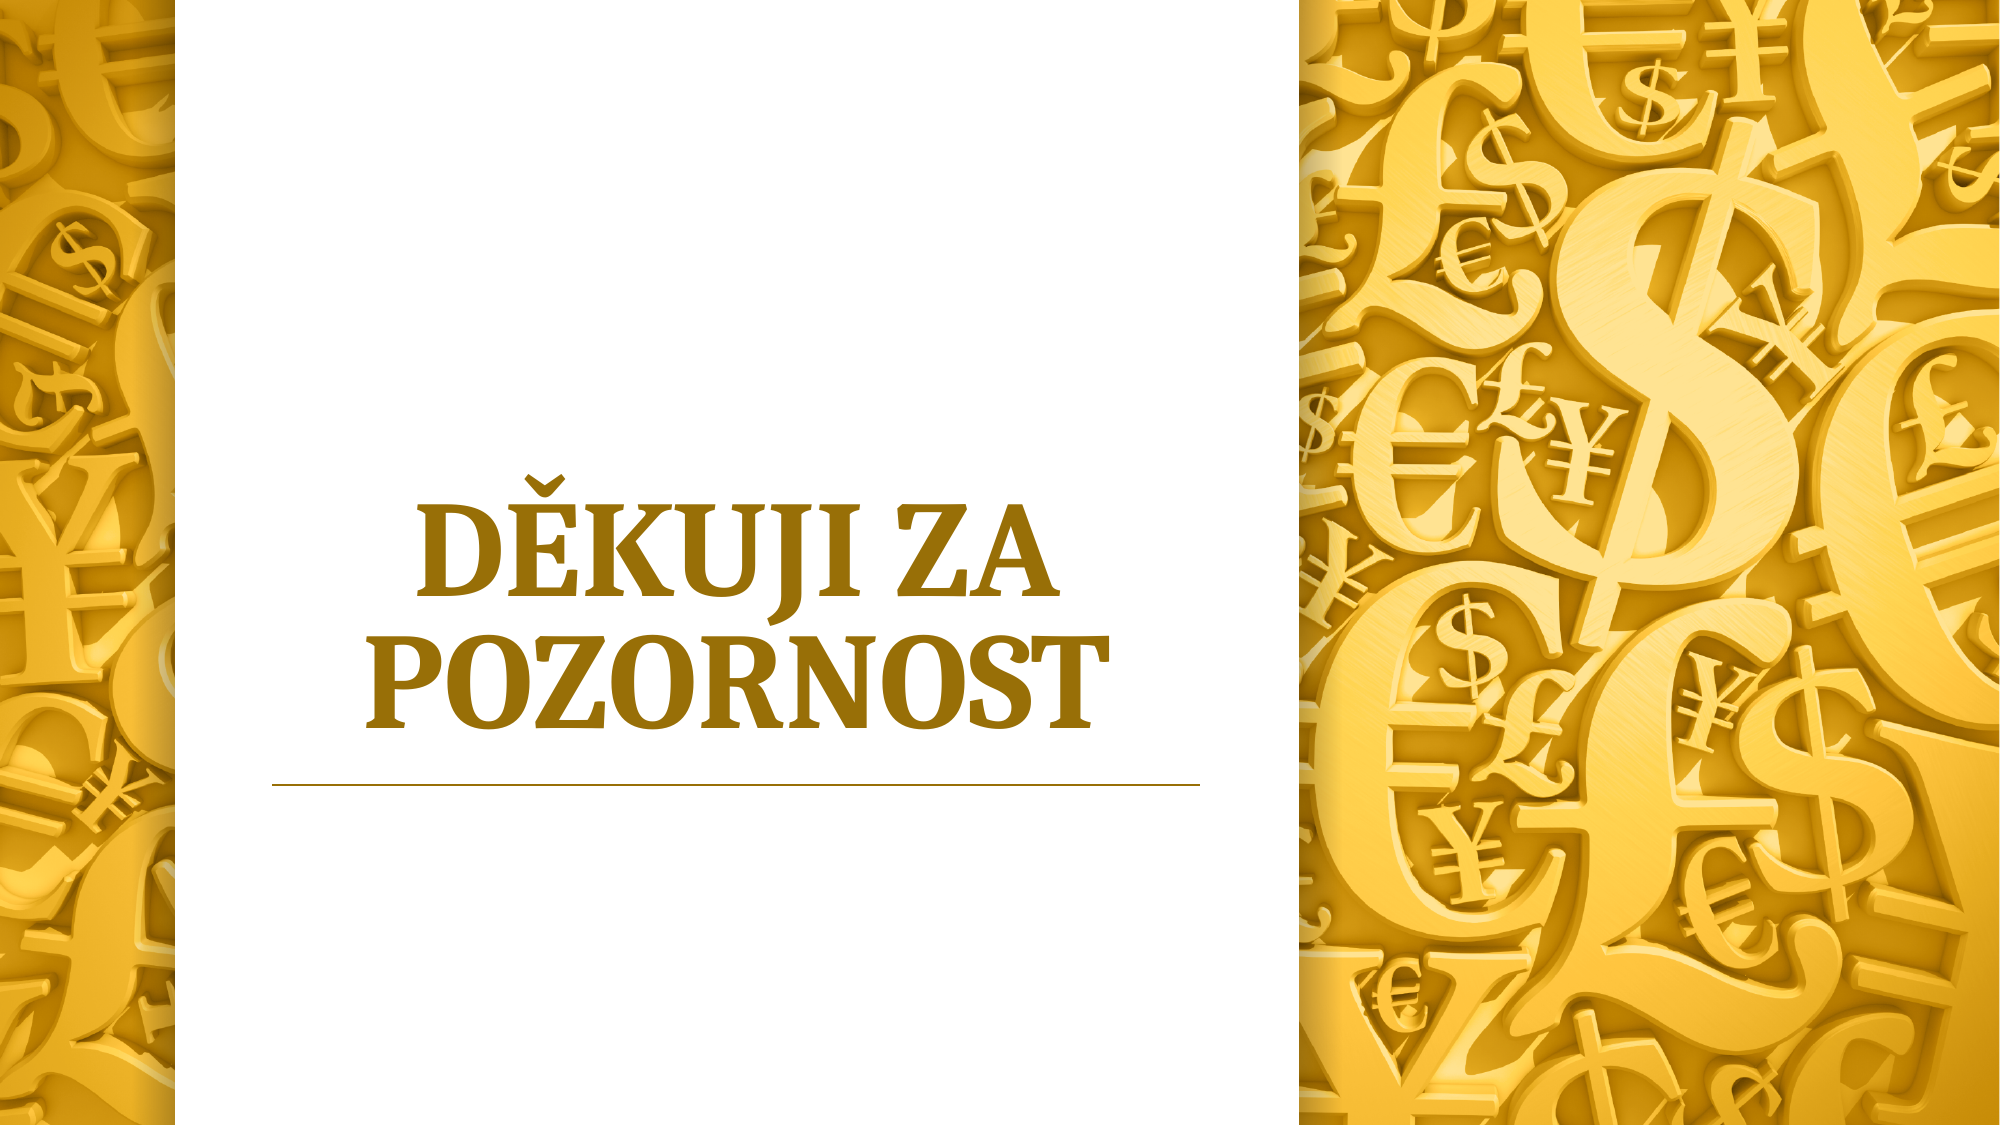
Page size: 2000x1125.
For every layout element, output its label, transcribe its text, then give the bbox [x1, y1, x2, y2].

picture [0, 0, 175, 1125]
picture [1299, 0, 2000, 1125]
title DĚKUJI ZA POZORNOST [249, 262, 1225, 763]
